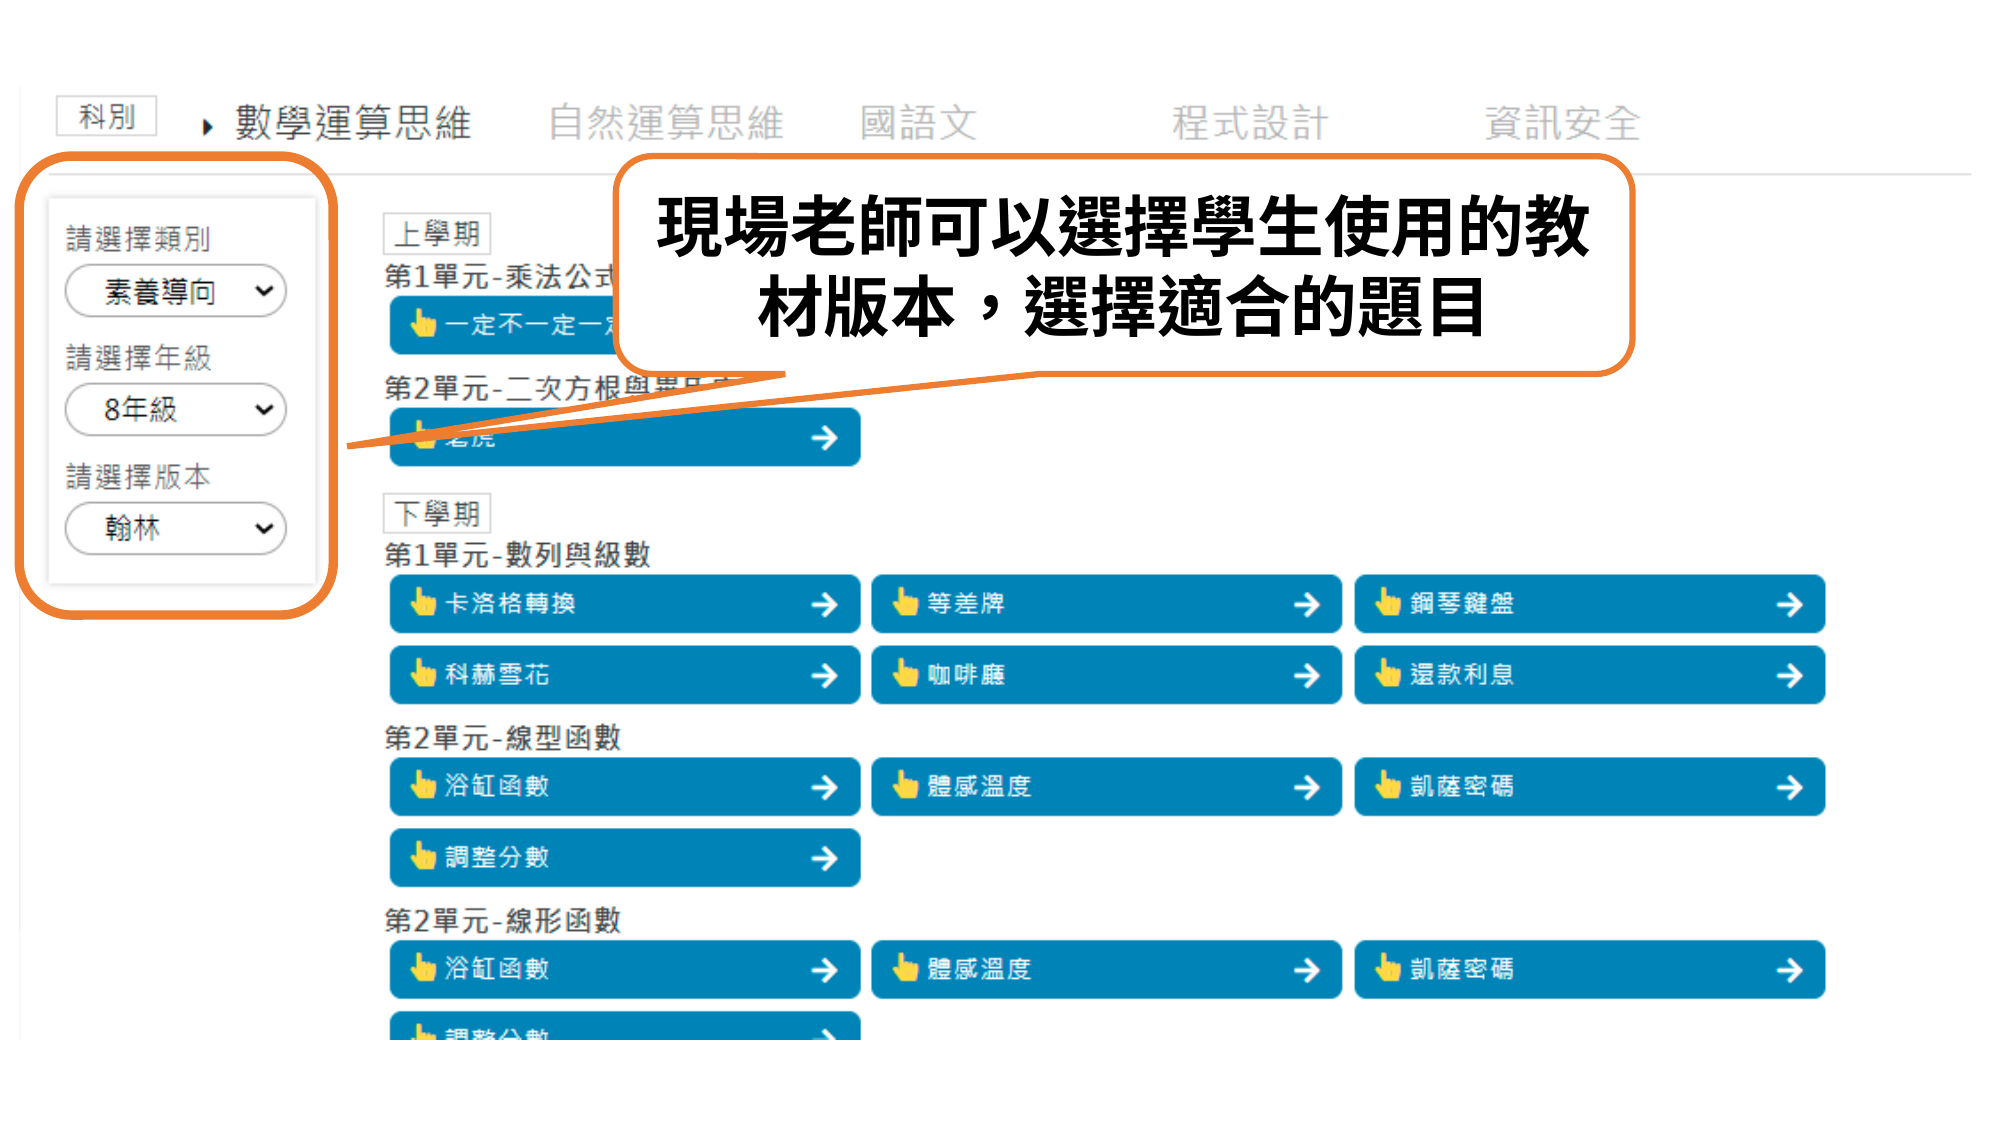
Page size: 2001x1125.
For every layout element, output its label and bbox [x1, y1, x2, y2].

picture [446, 1029, 468, 1040]
picture [814, 1029, 836, 1040]
picture [410, 1024, 436, 1040]
picture [473, 1029, 496, 1040]
picture [499, 1029, 521, 1040]
picture [527, 1029, 548, 1040]
picture [19, 85, 2000, 1040]
